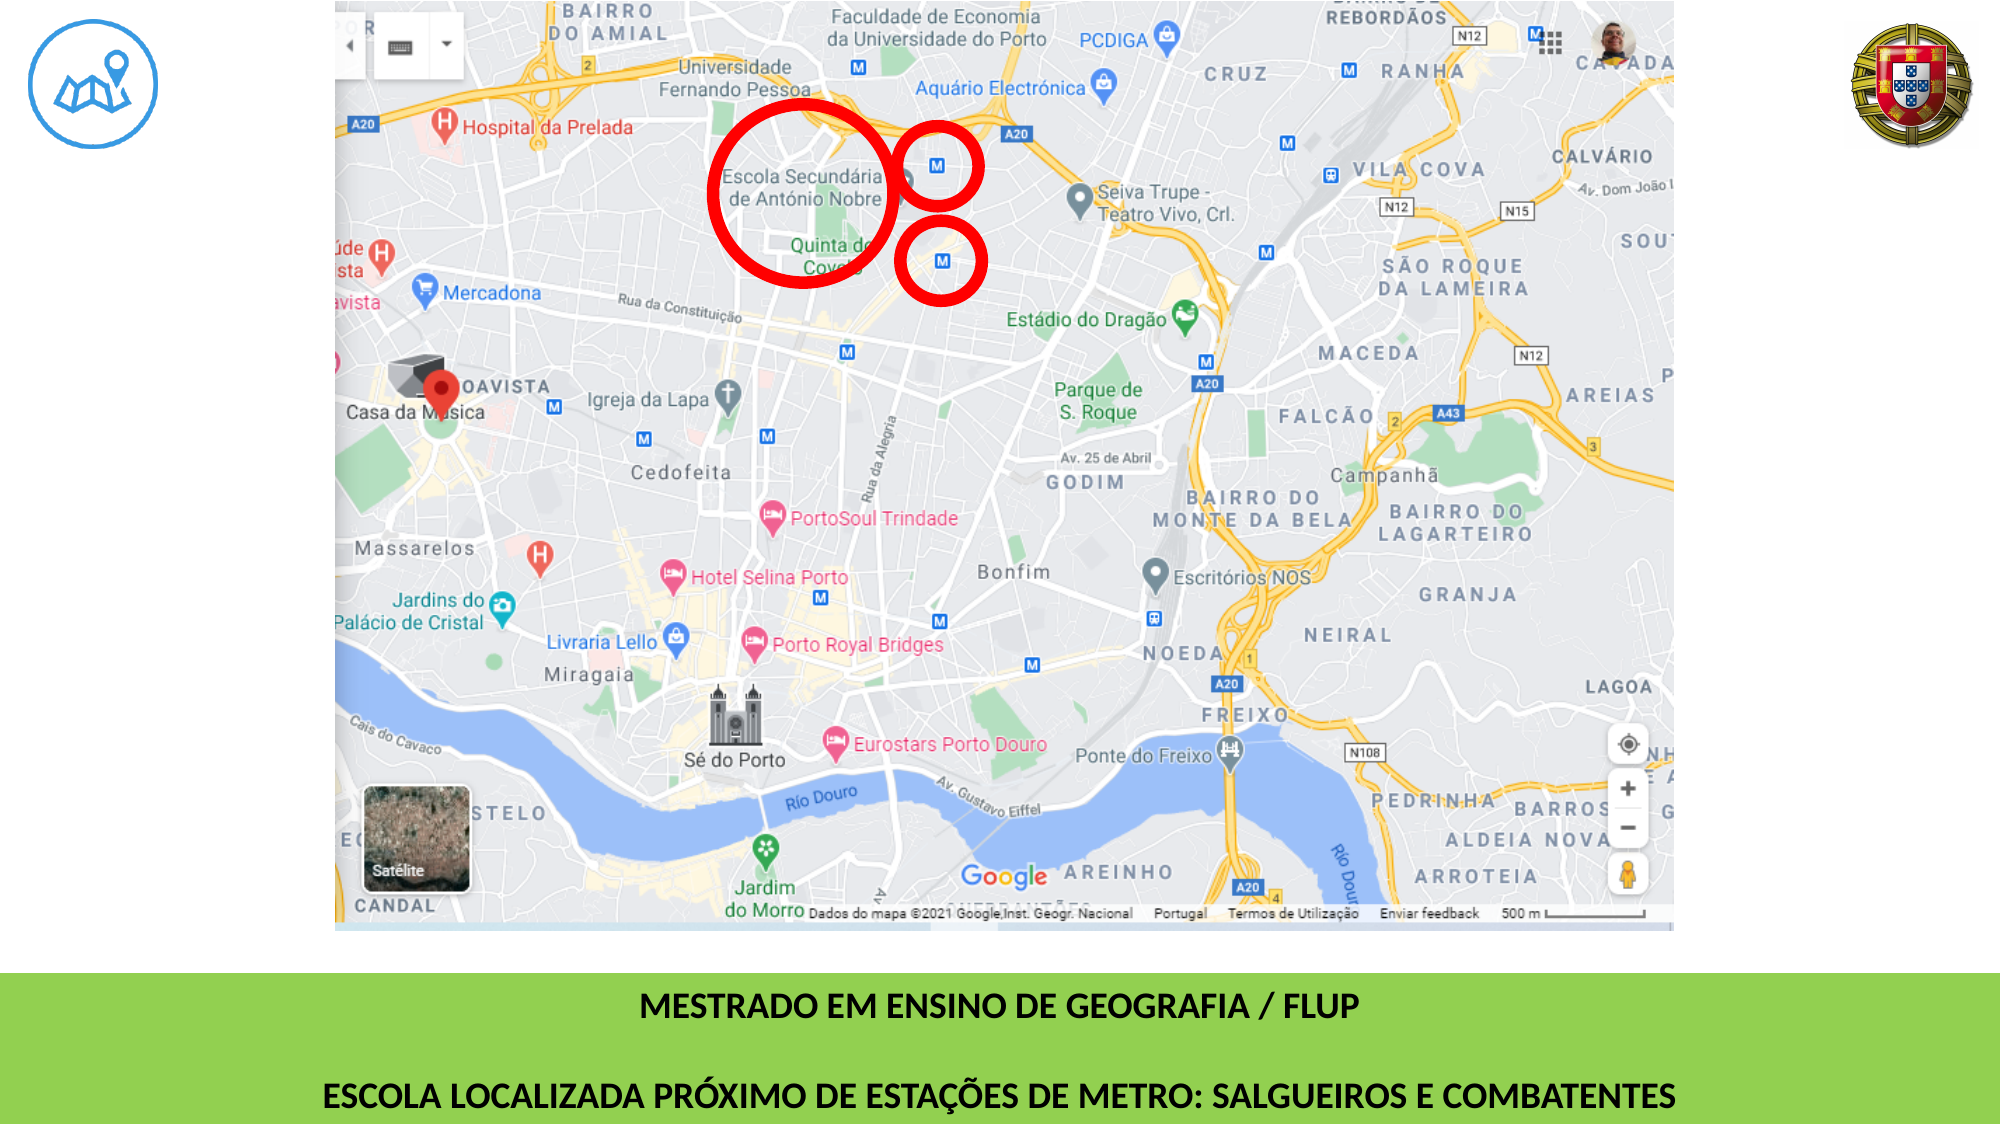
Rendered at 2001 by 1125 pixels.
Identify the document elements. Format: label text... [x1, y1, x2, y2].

picture [335, 1, 1674, 931]
text_box MESTRADO EM ENSINO DE GEOGRAFIA / FLUP ESCOLA LOCALIZADA PRÓXIMO DE ESTAÇÕES DE METRO: SALGUEIROS E COMBATENTES [0, 973, 2000, 1124]
picture [21, 19, 165, 149]
picture [1844, 21, 1979, 149]
